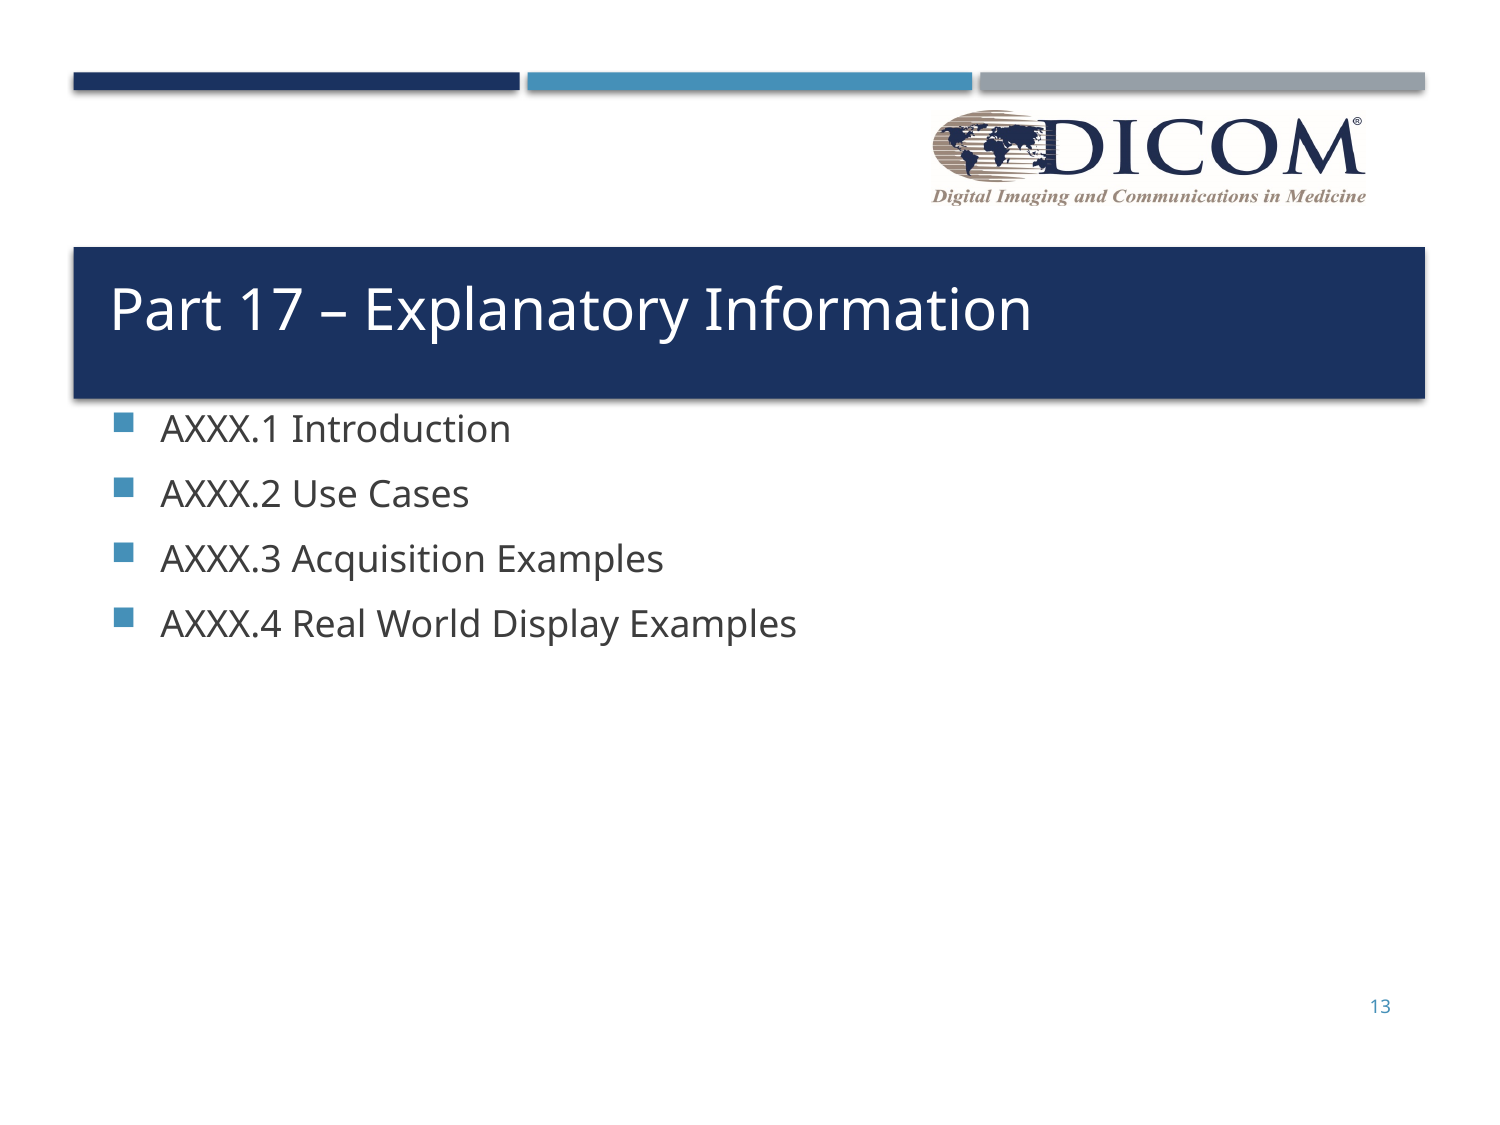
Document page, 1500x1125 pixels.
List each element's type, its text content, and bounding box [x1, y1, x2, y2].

slide_number 13 [1279, 977, 1406, 1037]
picture [931, 110, 1366, 206]
list AXXX.1 Introduction AXXX.2 Use Cases AXXX.3 Acquisition Examples AXXX.4 Real World Display Examples [95, 397, 1406, 962]
title Part 17 – Explanatory Information [94, 213, 1406, 350]
